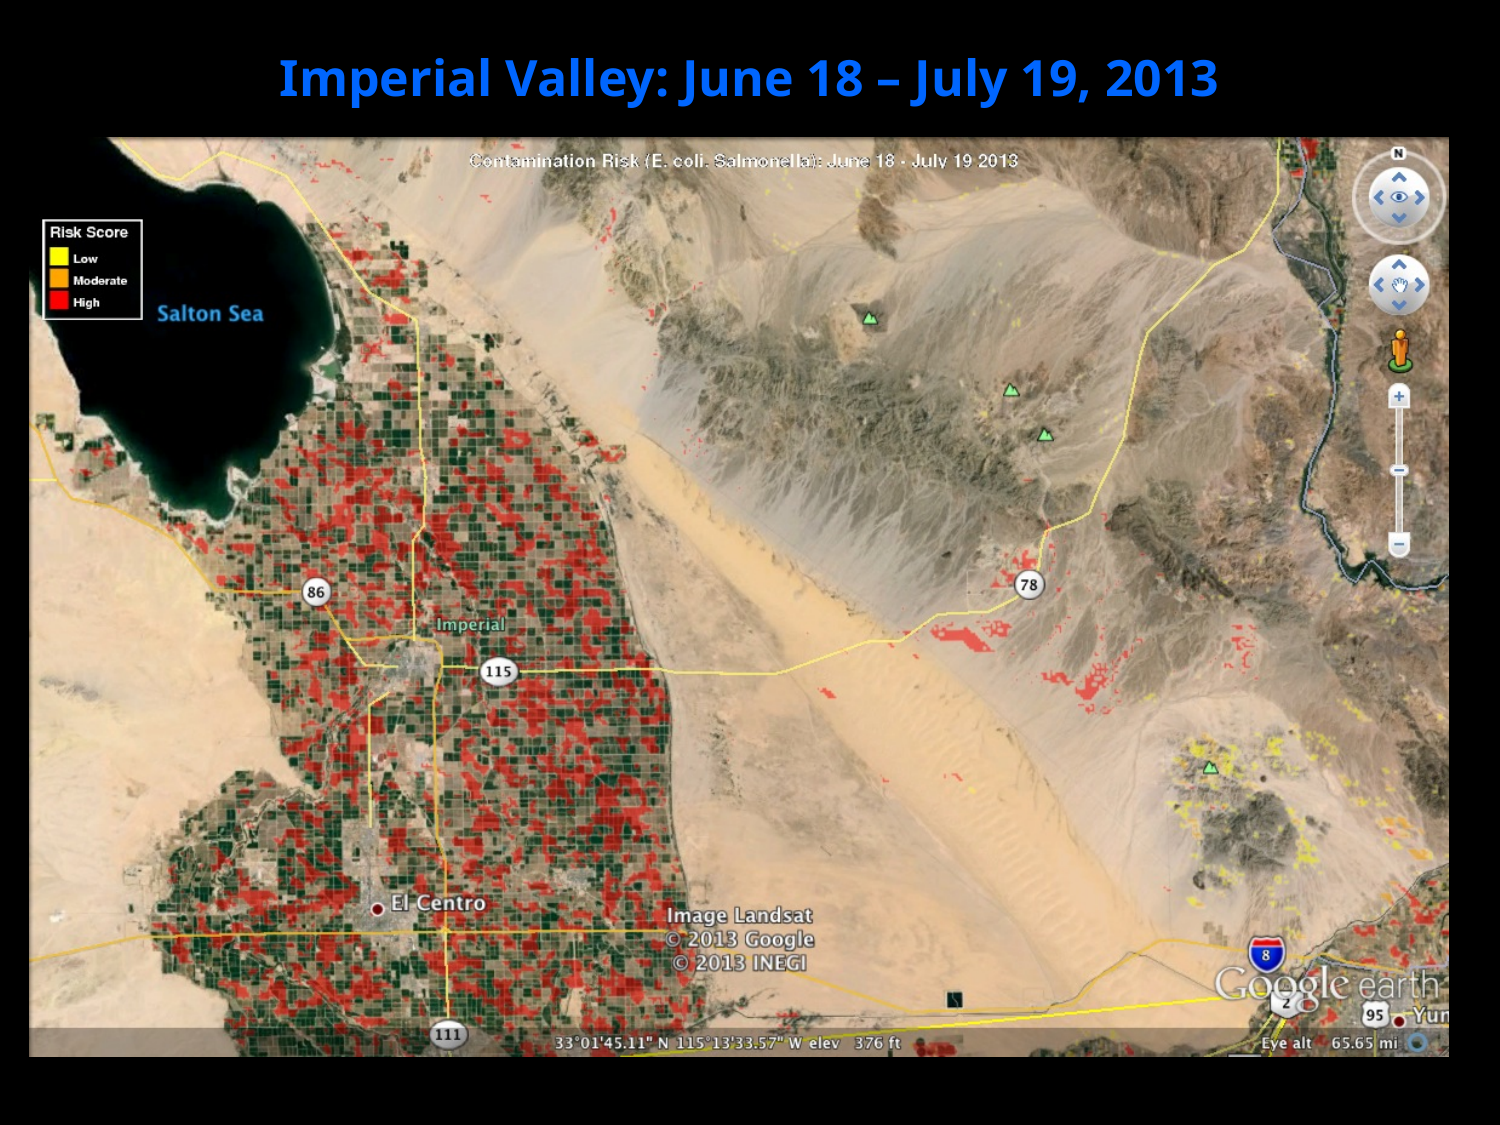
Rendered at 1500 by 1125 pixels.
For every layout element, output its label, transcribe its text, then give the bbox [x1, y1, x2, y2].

picture [29, 136, 1449, 1057]
title Imperial Valley: June 18 – July 19, 2013 [49, 0, 1450, 114]
